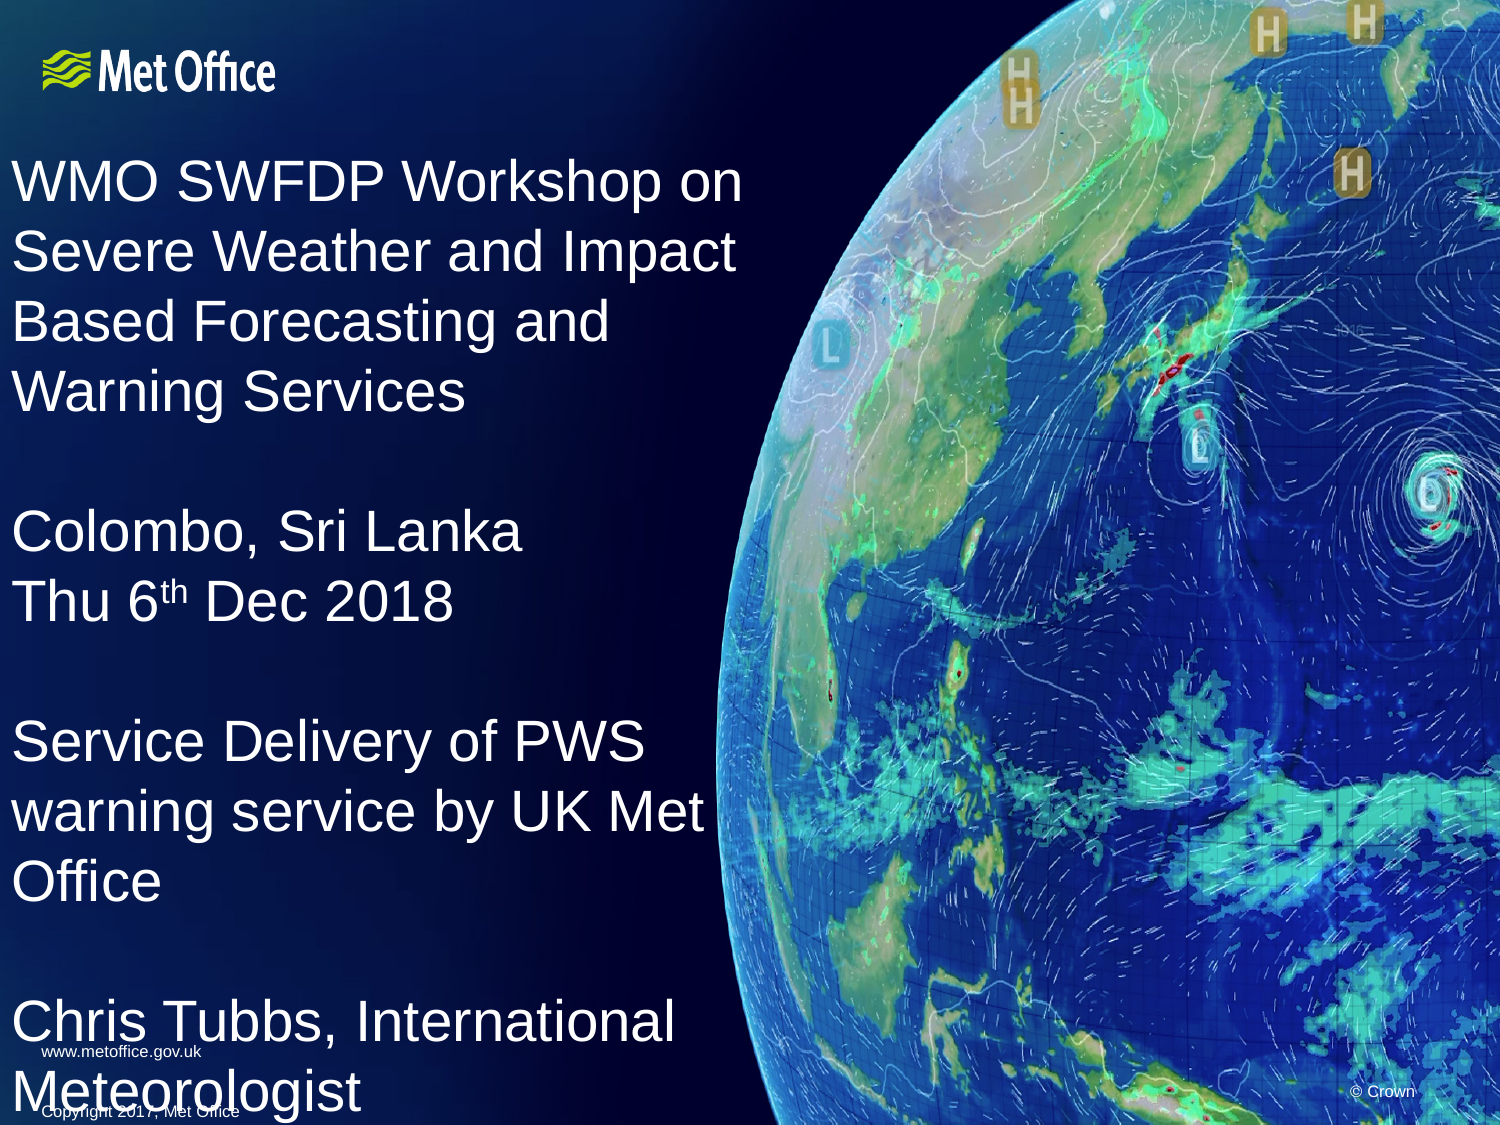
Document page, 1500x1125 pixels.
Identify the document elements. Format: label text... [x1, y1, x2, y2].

title WMO SWFDP Workshop on Severe Weather and Impact Based Forecasting and Warning Services Colombo, Sri Lanka Thu 6th Dec 2018 Service Delivery of PWS warning service by UK Met Office Chris Tubbs, International Meteorologist [0, 137, 765, 1035]
footer www.metoffice.gov.uk © Crown Copyright 2017, Met Office [0, 1035, 1500, 1125]
picture [0, 0, 1500, 1035]
